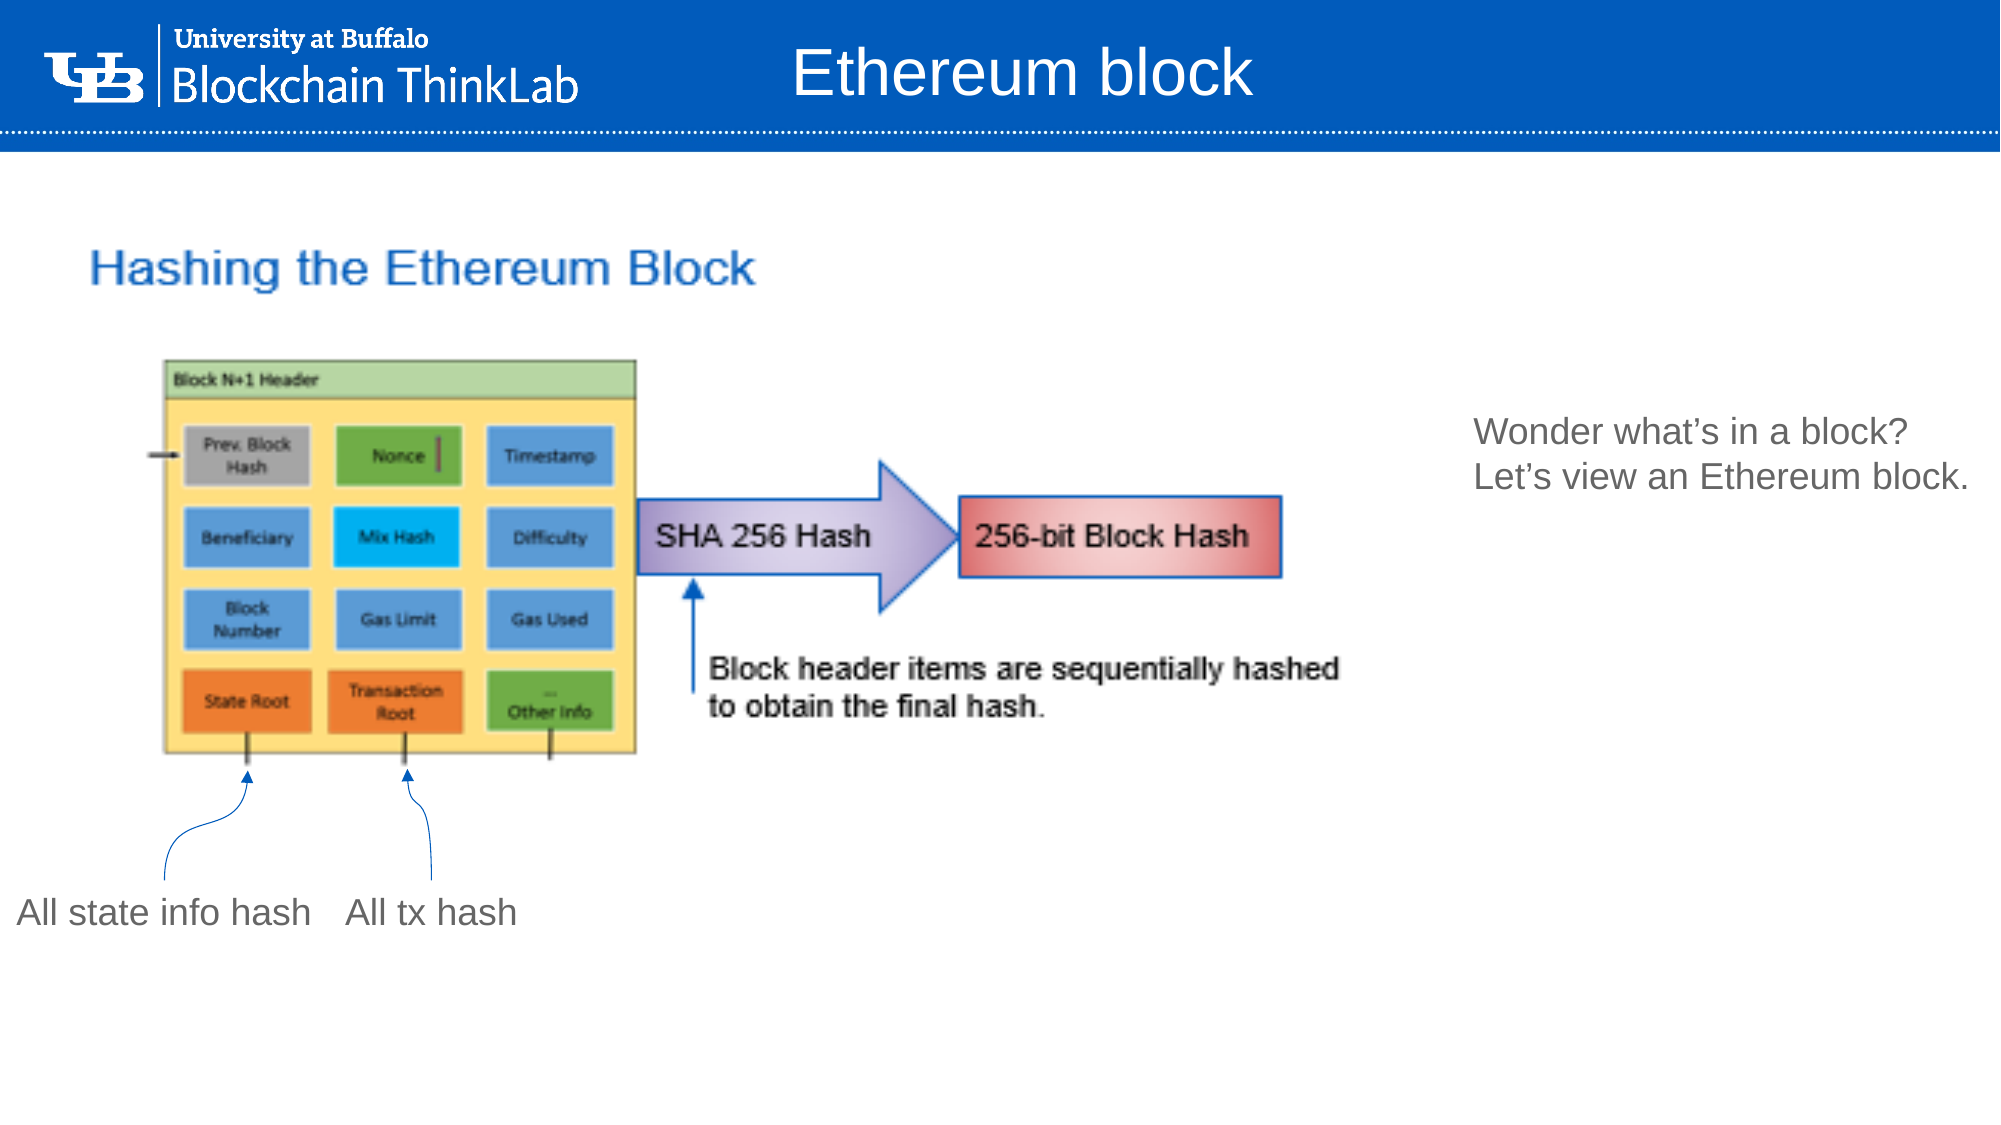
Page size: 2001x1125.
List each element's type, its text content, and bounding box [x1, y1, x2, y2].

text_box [151, 783, 262, 868]
text_box All state info hash [1, 880, 327, 940]
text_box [363, 812, 476, 837]
text_box Ethereum block [776, 21, 1270, 117]
text_box All tx hash [330, 880, 533, 940]
text_box Wonder what’s in a block? Let’s view an Ethereum block. [1458, 399, 1986, 504]
picture [0, 0, 2000, 1125]
